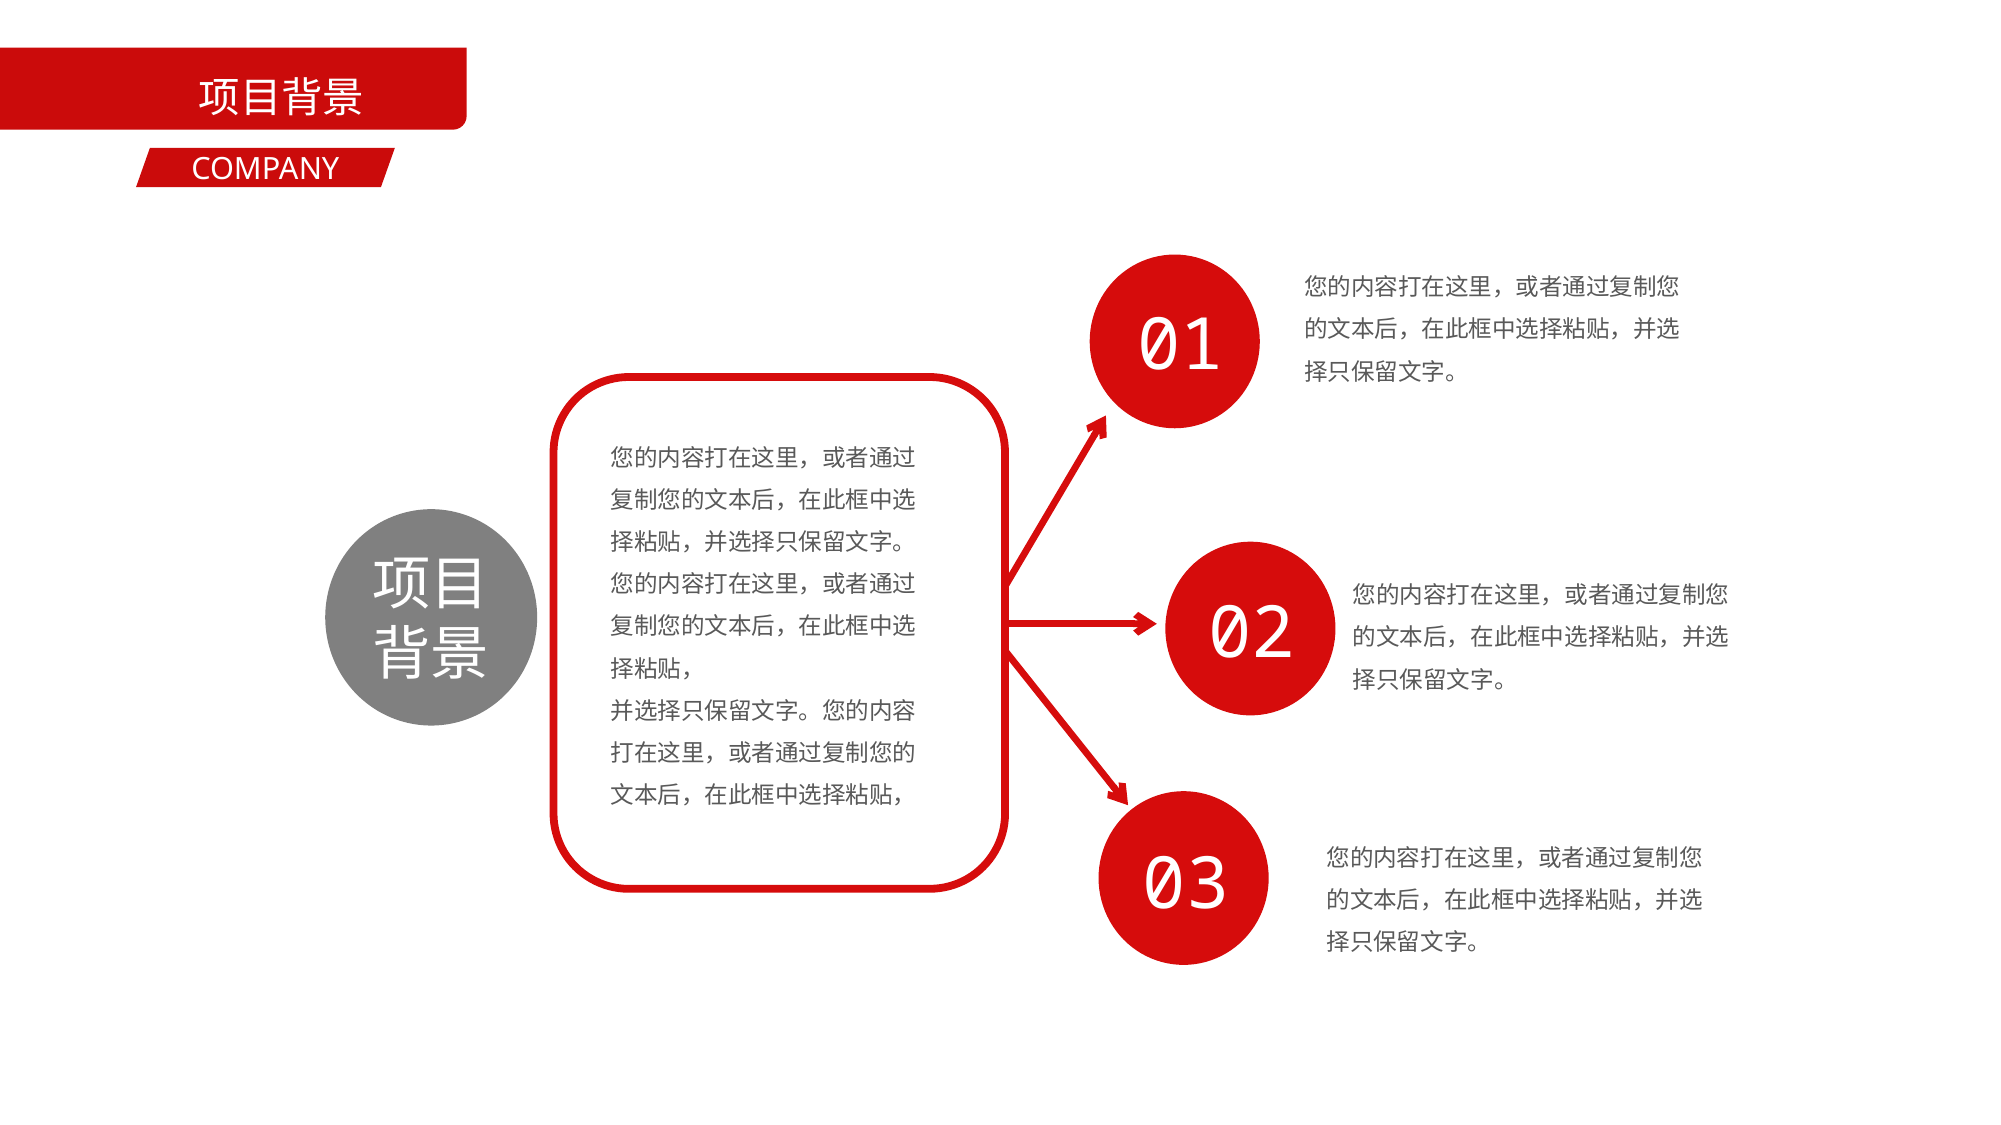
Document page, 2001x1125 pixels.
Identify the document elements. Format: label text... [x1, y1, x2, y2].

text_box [979, 415, 1158, 806]
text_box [1089, 254, 1261, 429]
text_box 您的内容打在这里，或者通过复制您的文本后，在此框中选择粘贴，并选择只保留文字。 [1297, 254, 1689, 389]
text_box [0, 47, 467, 130]
text_box COMPANY [134, 145, 397, 190]
text_box 您的内容打在这里，或者通过复制您的文本后，在此框中选择粘贴，并选择只保留文字。 [1345, 562, 1738, 697]
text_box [324, 508, 560, 726]
text_box 您的内容打在这里，或者通过复制您的文本后，在此框中选择粘贴，并选择只保留文字。您的内容打在这里，或者通过复制您的文本后，在此框中选择粘贴， 并选择只保留文字。您的内容打在这里，或者通过复制您的文本后，在此框中选择粘贴， [603, 425, 943, 812]
text_box 您的内容打在这里，或者通过复制您的文本后，在此框中选择粘贴，并选择只保留文字。 [1319, 825, 1712, 959]
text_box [1165, 541, 1336, 716]
text_box [551, 374, 1008, 891]
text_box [1098, 790, 1289, 966]
